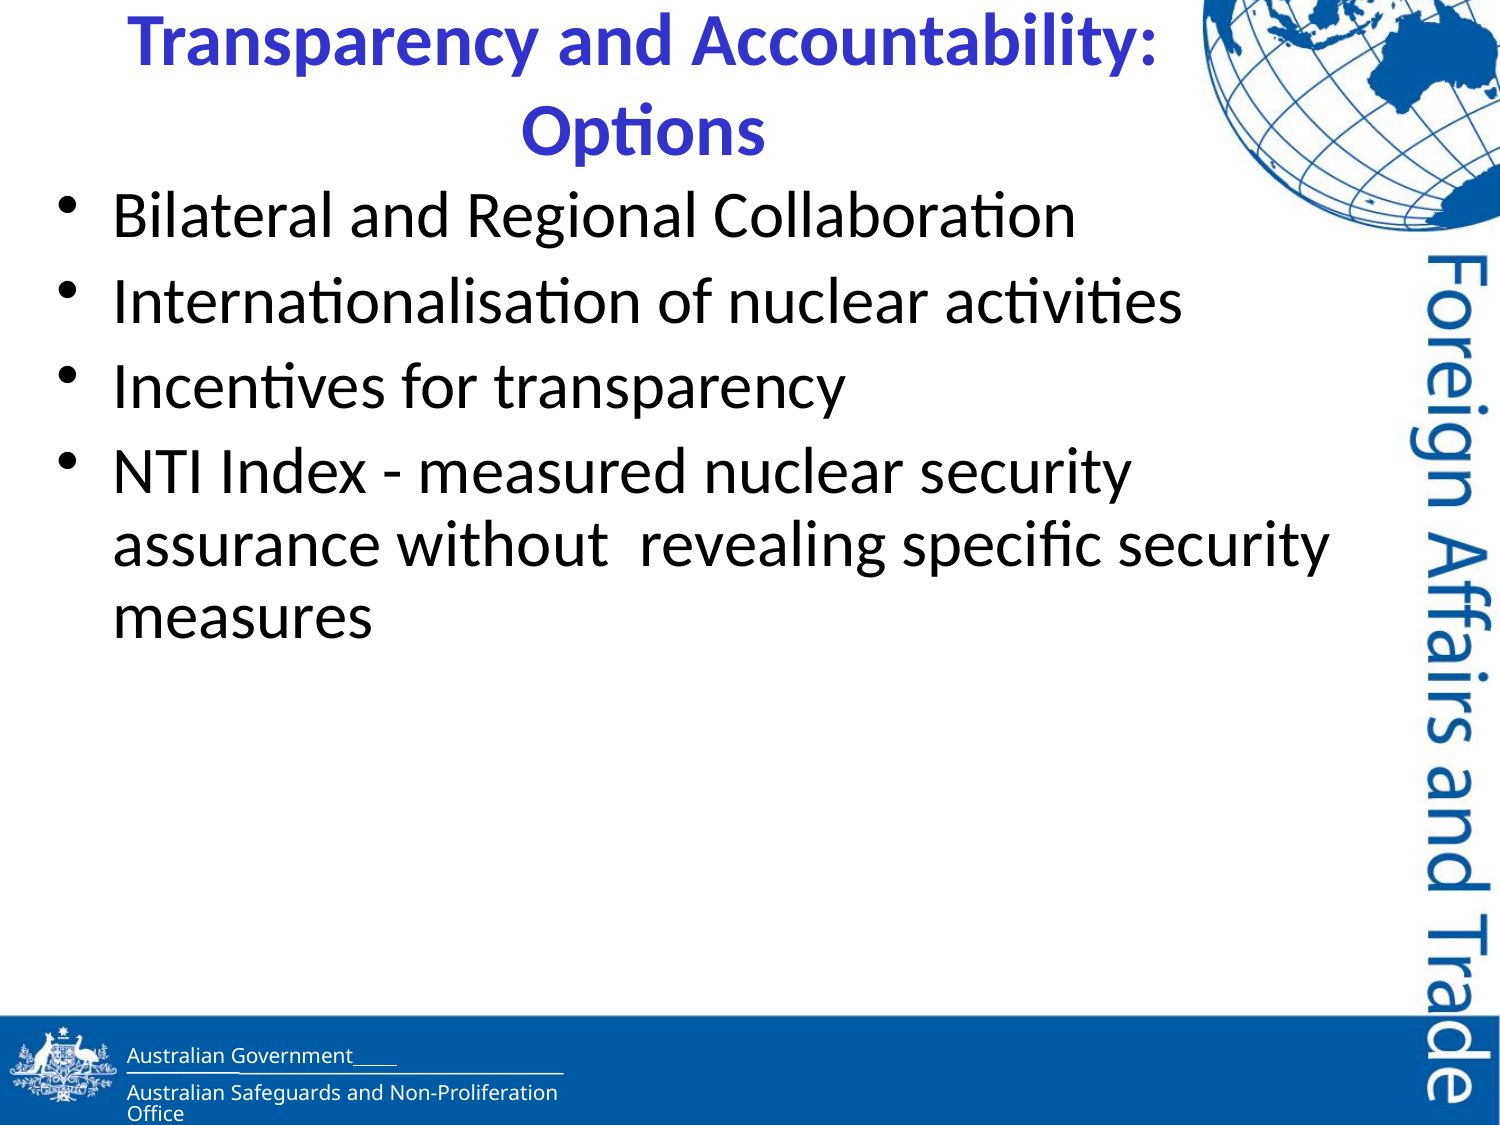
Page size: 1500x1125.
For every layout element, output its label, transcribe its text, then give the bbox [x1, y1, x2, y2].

picture [0, 0, 1500, 1125]
title Transparency and Accountability: Options [0, 11, 1341, 150]
list Bilateral and Regional Collaboration Internationalisation of nuclear activities Incentives for transparency NTI Index - measured nuclear security assurance without revealing specific security measures [41, 172, 1388, 1048]
